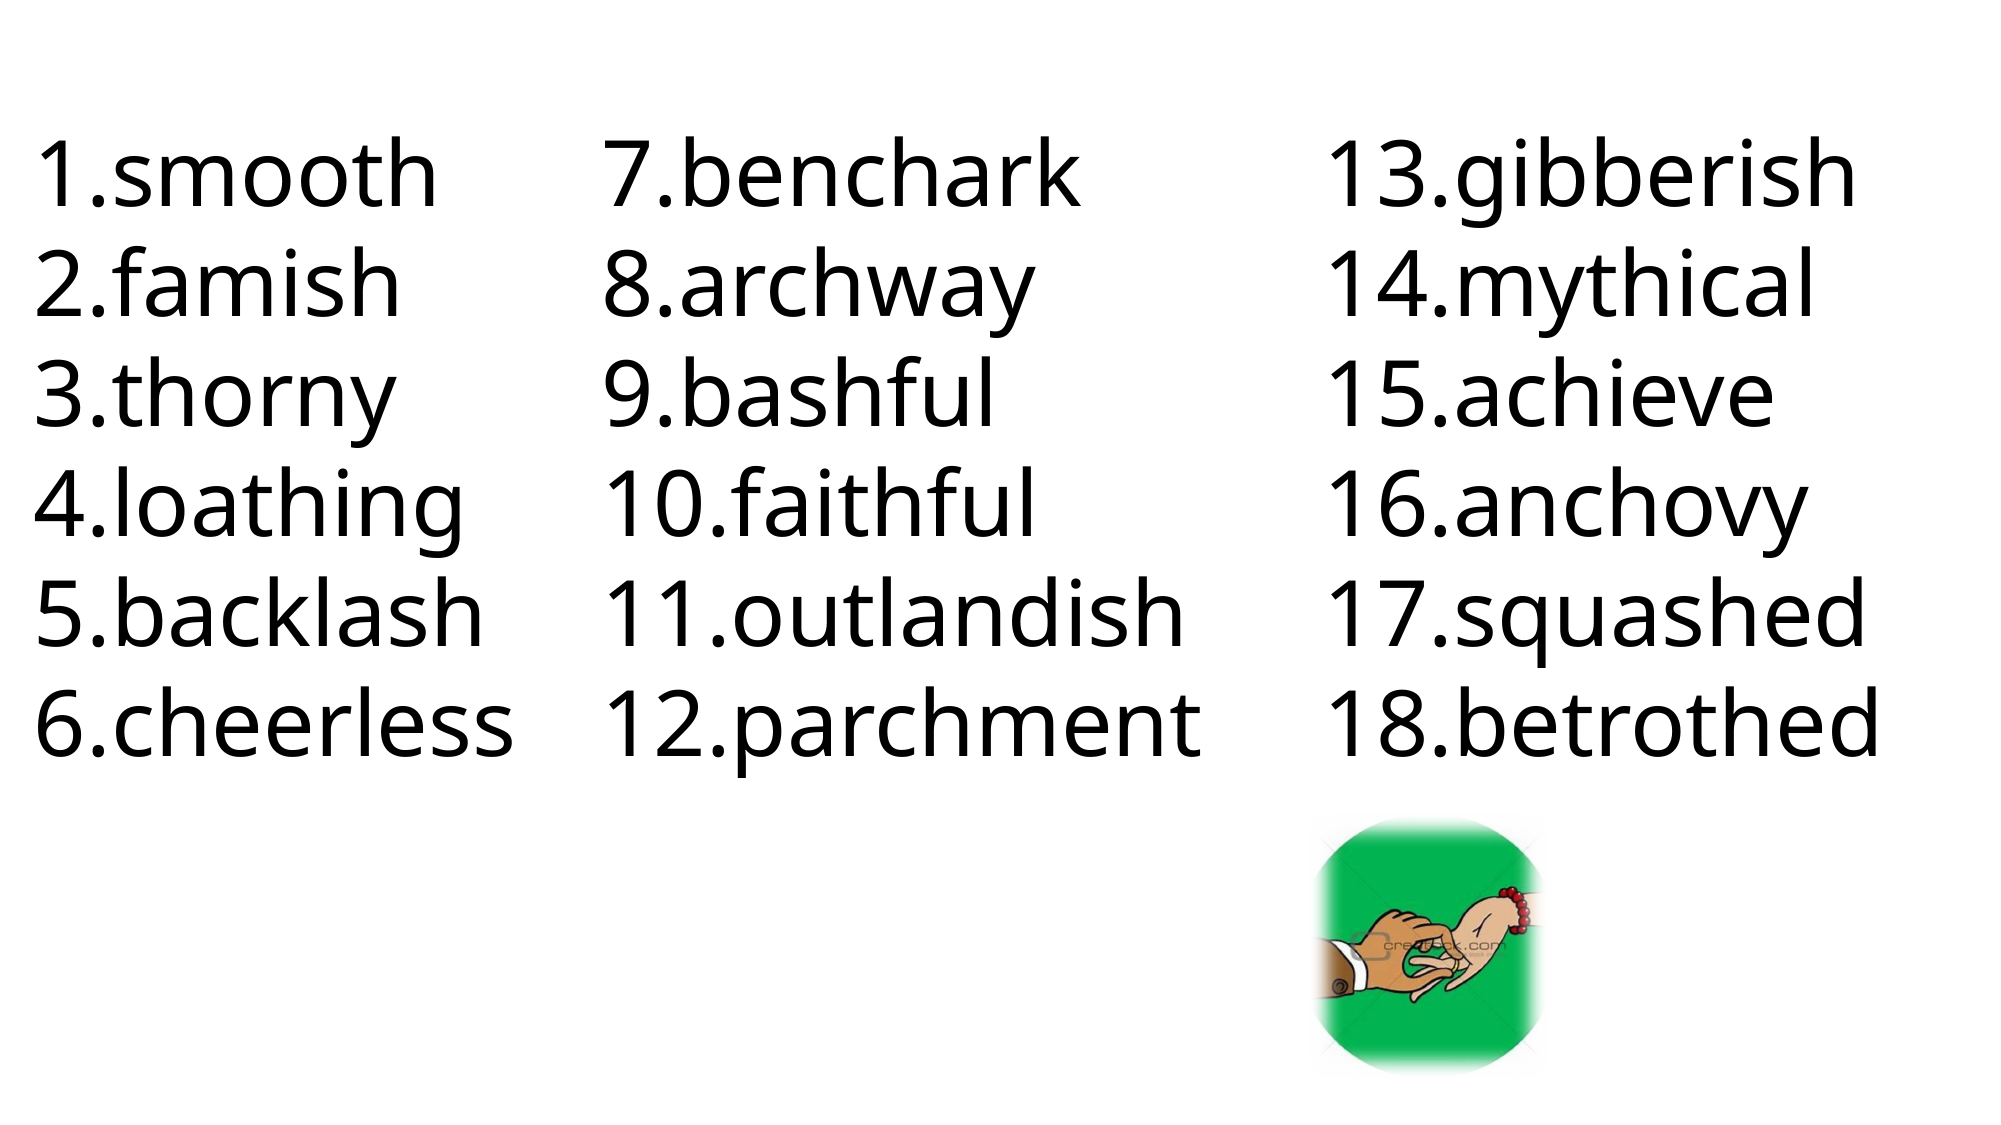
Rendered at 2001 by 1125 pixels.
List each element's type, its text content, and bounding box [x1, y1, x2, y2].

text_box smooth famish thorny loathing backlash cheerless [19, 107, 691, 938]
text_box 13.gibberish 14.mythical 15.achieve 16.anchovy 17.squashed 18.betrothed [1309, 107, 2000, 963]
text_box 7.benchark 8.archway 9.bashful 10.faithful 11.outlandish 12.parchment [586, 107, 1309, 828]
picture [1308, 813, 1548, 1079]
